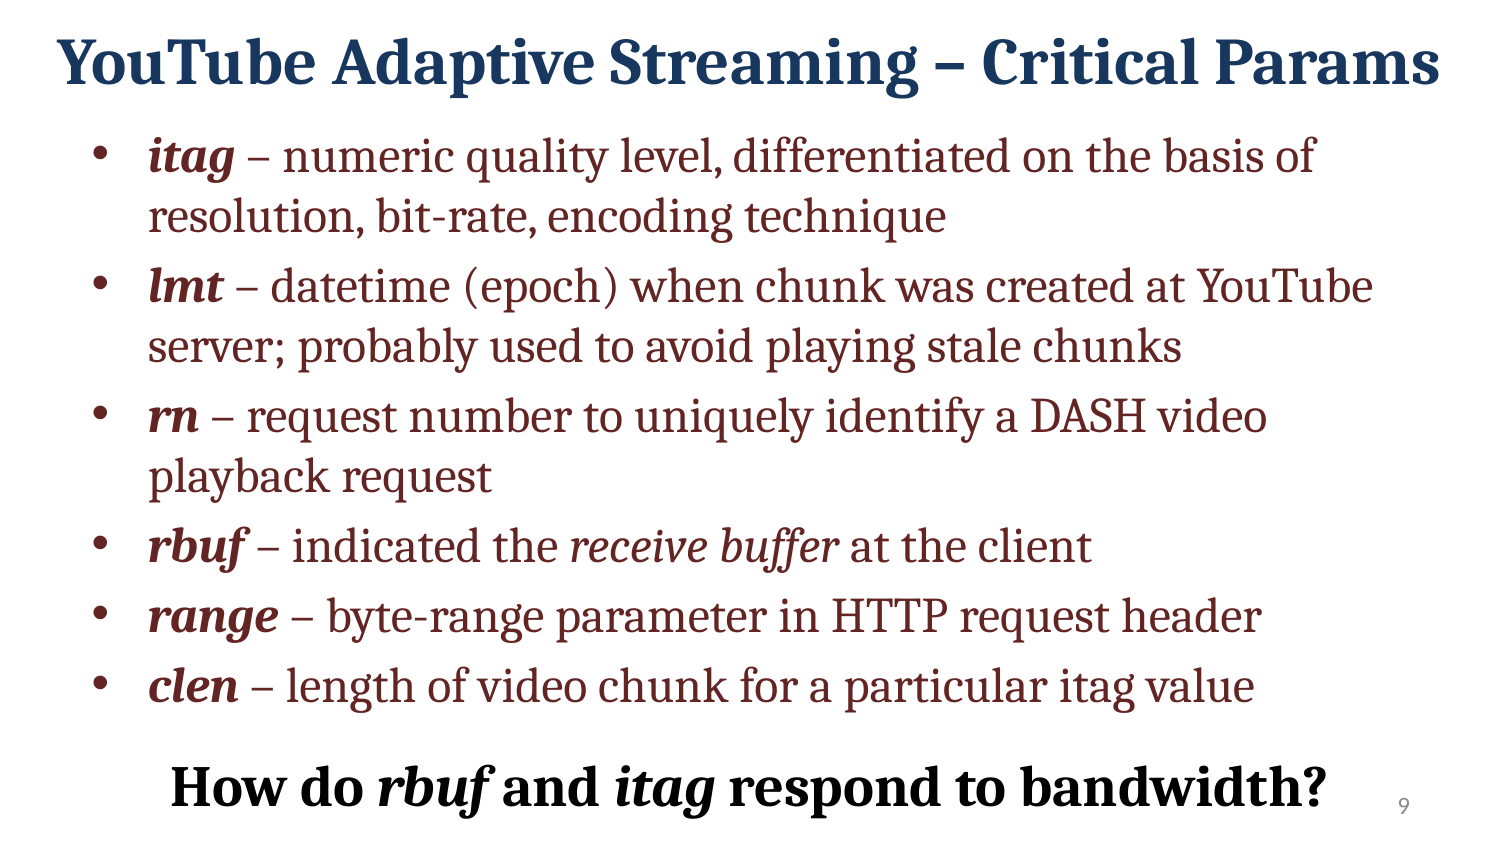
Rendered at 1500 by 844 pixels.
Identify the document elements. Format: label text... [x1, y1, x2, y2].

text_box How do rbuf and itag respond to bandwidth? [0, 740, 1500, 824]
list itag – numeric quality level, differentiated on the basis of resolution, bit-rate, encoding technique lmt – datetime (epoch) when chunk was created at YouTube server; probably used to avoid playing stale chunks rn – request number to uniquely identify a DASH video playback request rbuf – indicated the receive buffer at the client range – byte-range parameter in HTTP request header clen – length of video chunk for a particular itag value [76, 114, 1449, 740]
title YouTube Adaptive Streaming – Critical Params [0, 1, 1500, 115]
